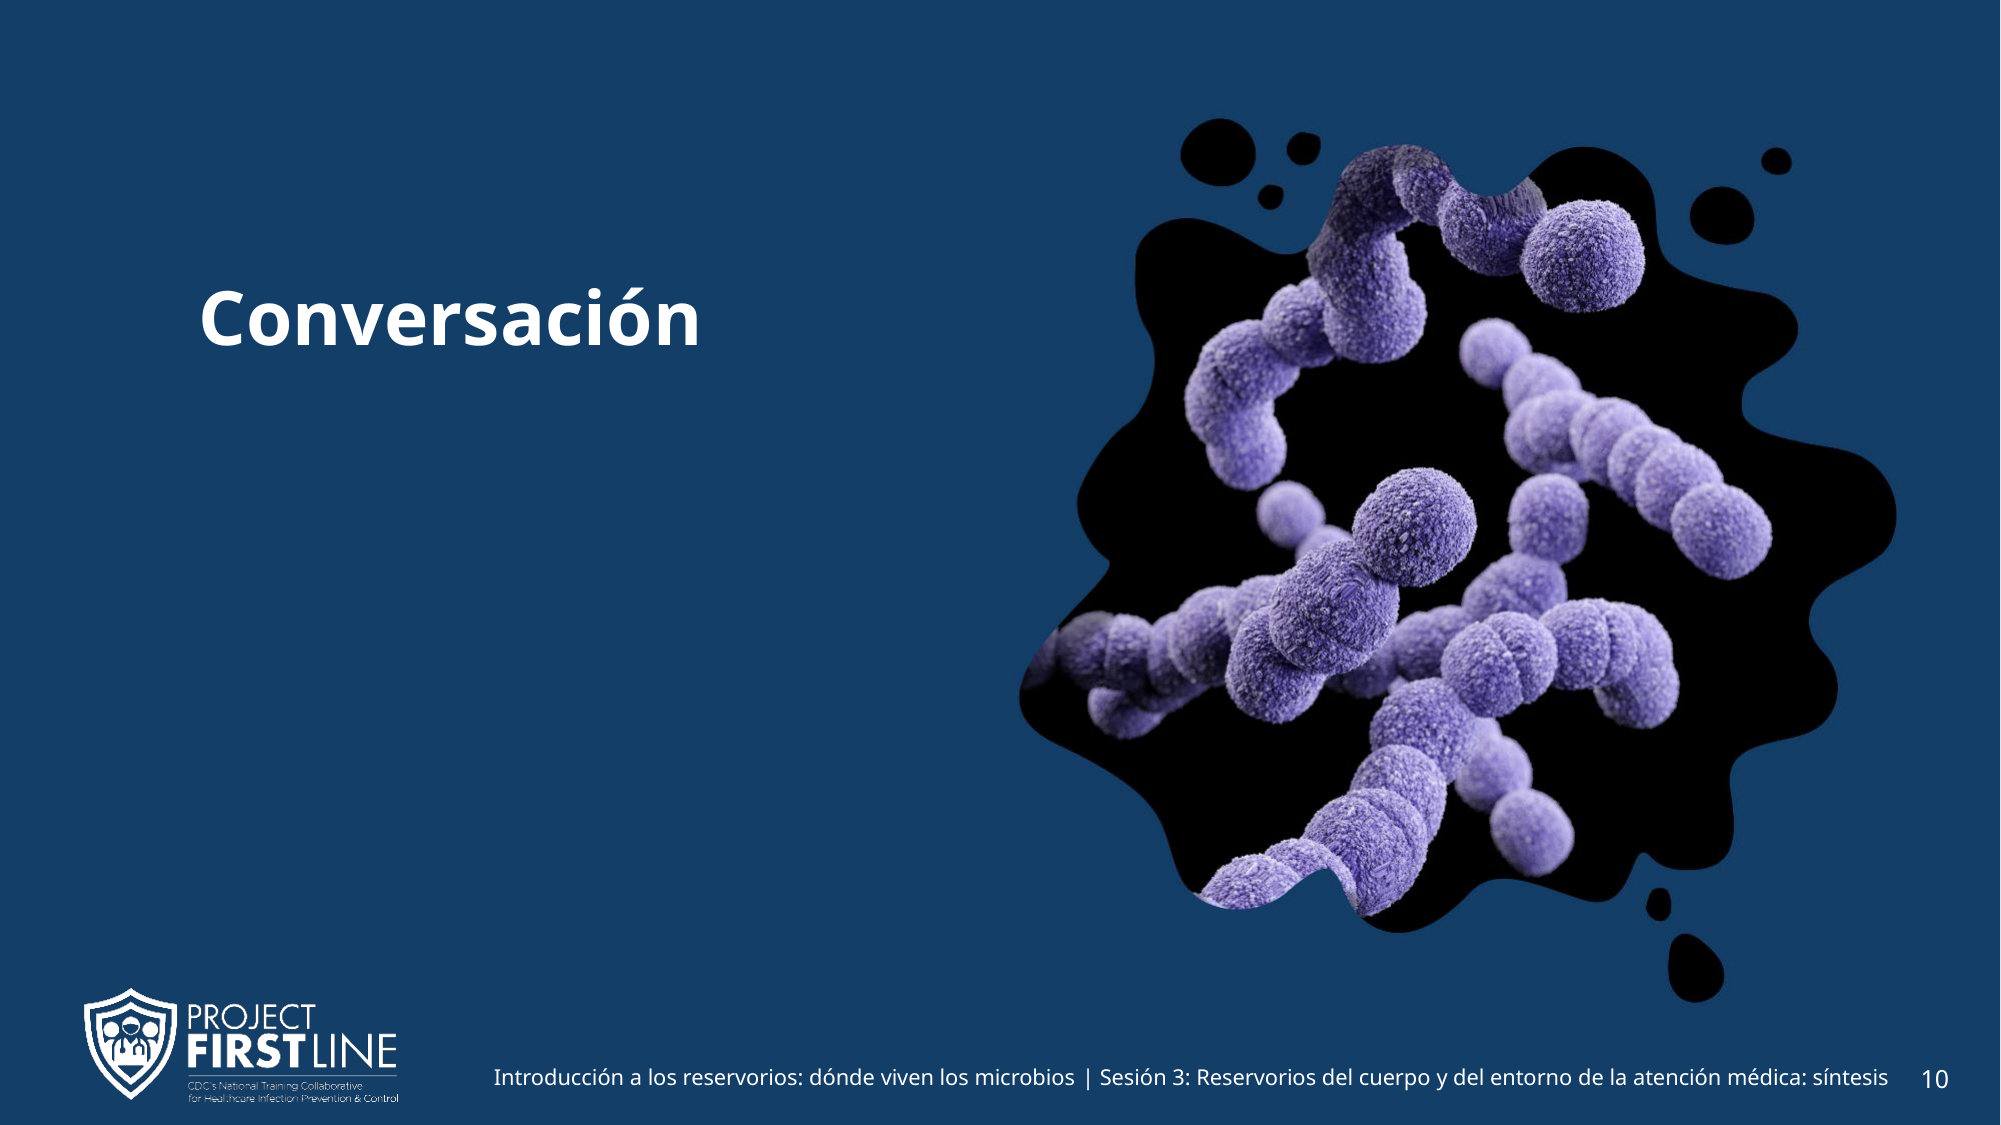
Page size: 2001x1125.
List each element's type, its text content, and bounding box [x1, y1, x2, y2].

picture [0, 0, 2001, 1125]
title Conversación [183, 102, 1109, 369]
